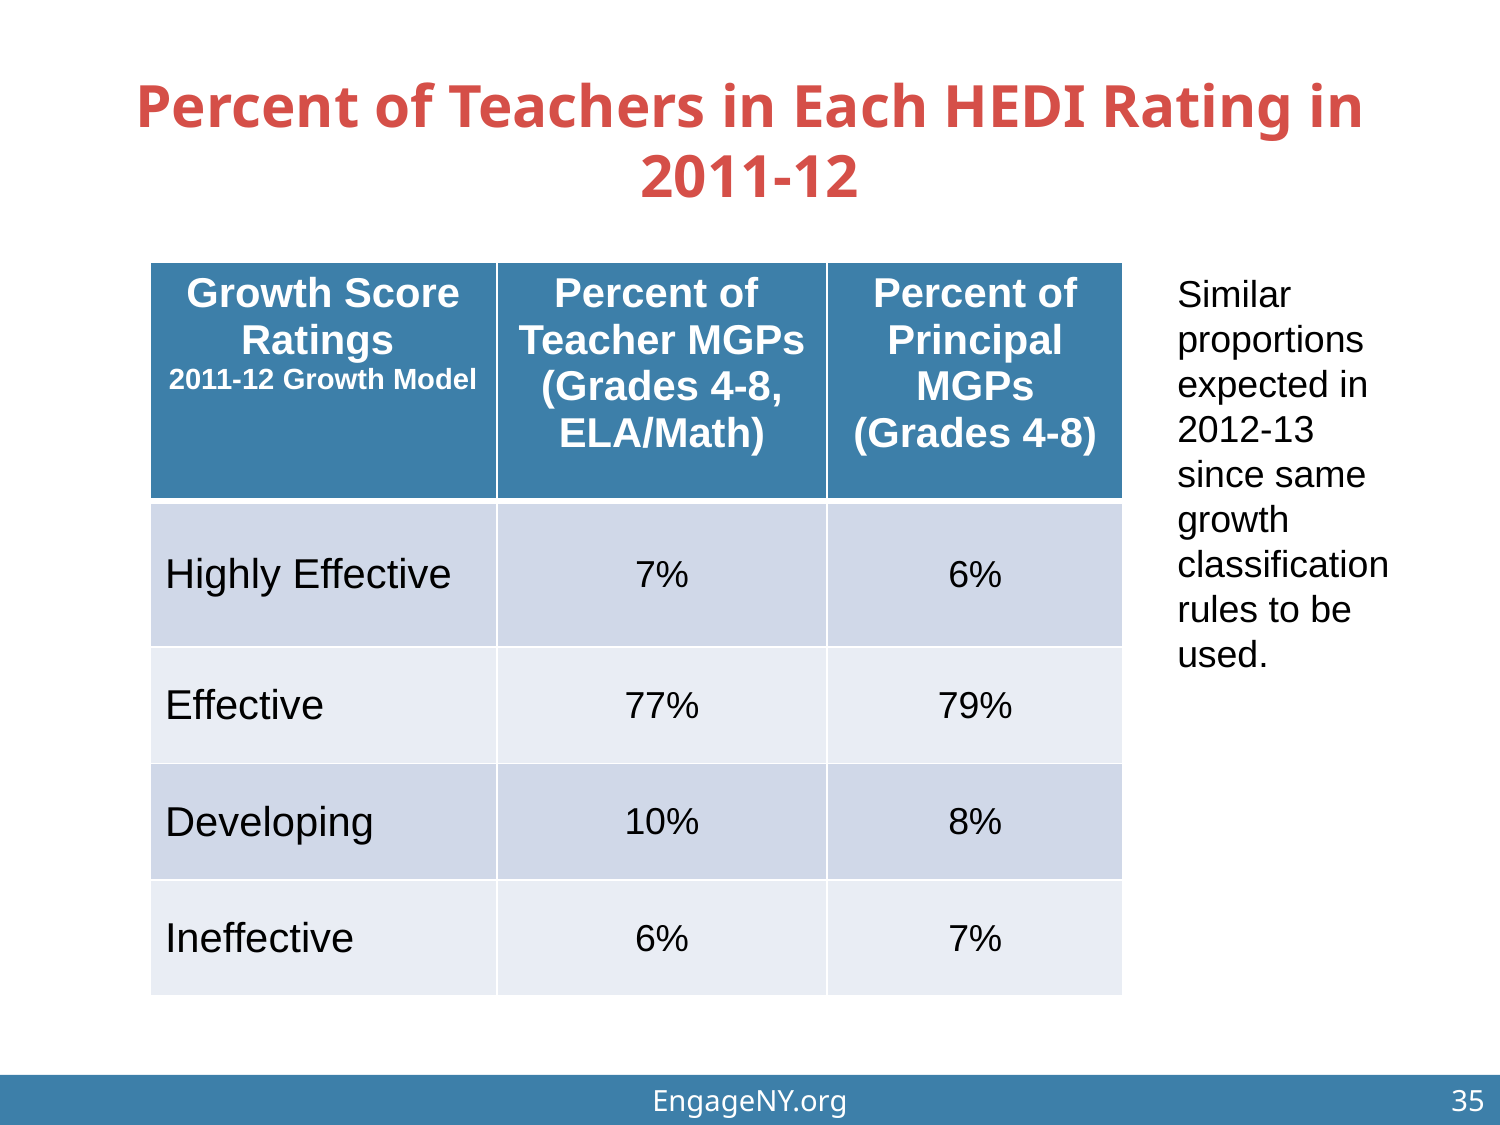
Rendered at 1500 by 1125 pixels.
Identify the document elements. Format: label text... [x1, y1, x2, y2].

table_cell Highly Effective [151, 504, 496, 646]
table_cell 77% [498, 648, 826, 763]
table_cell 8% [828, 764, 1122, 879]
table_cell 10% [498, 764, 826, 879]
table_cell 6% [498, 881, 826, 995]
table_cell Ineffective [151, 881, 496, 995]
table_header Growth Score Ratings 2011-12 Growth Model [151, 263, 496, 498]
table_cell Effective [151, 648, 496, 763]
slide_number 35 [1149, 1074, 1500, 1125]
table_cell 79% [828, 648, 1122, 763]
title Percent of Teachers in Each HEDI Rating in 2011-12 [75, 45, 1425, 233]
table_header Percent of Teacher MGPs (Grades 4-8, ELA/Math) [498, 263, 826, 498]
text_box Similar proportions expected in 2012-13 since same growth classification rules to be used. [1162, 262, 1413, 683]
footer EngageNY.org [0, 1074, 1149, 1125]
table_cell 6% [828, 504, 1122, 646]
table_header Percent of Principal MGPs (Grades 4-8) [828, 263, 1122, 498]
table_cell Developing [151, 764, 496, 879]
table_cell 7% [498, 504, 826, 646]
table_cell 7% [828, 881, 1122, 995]
